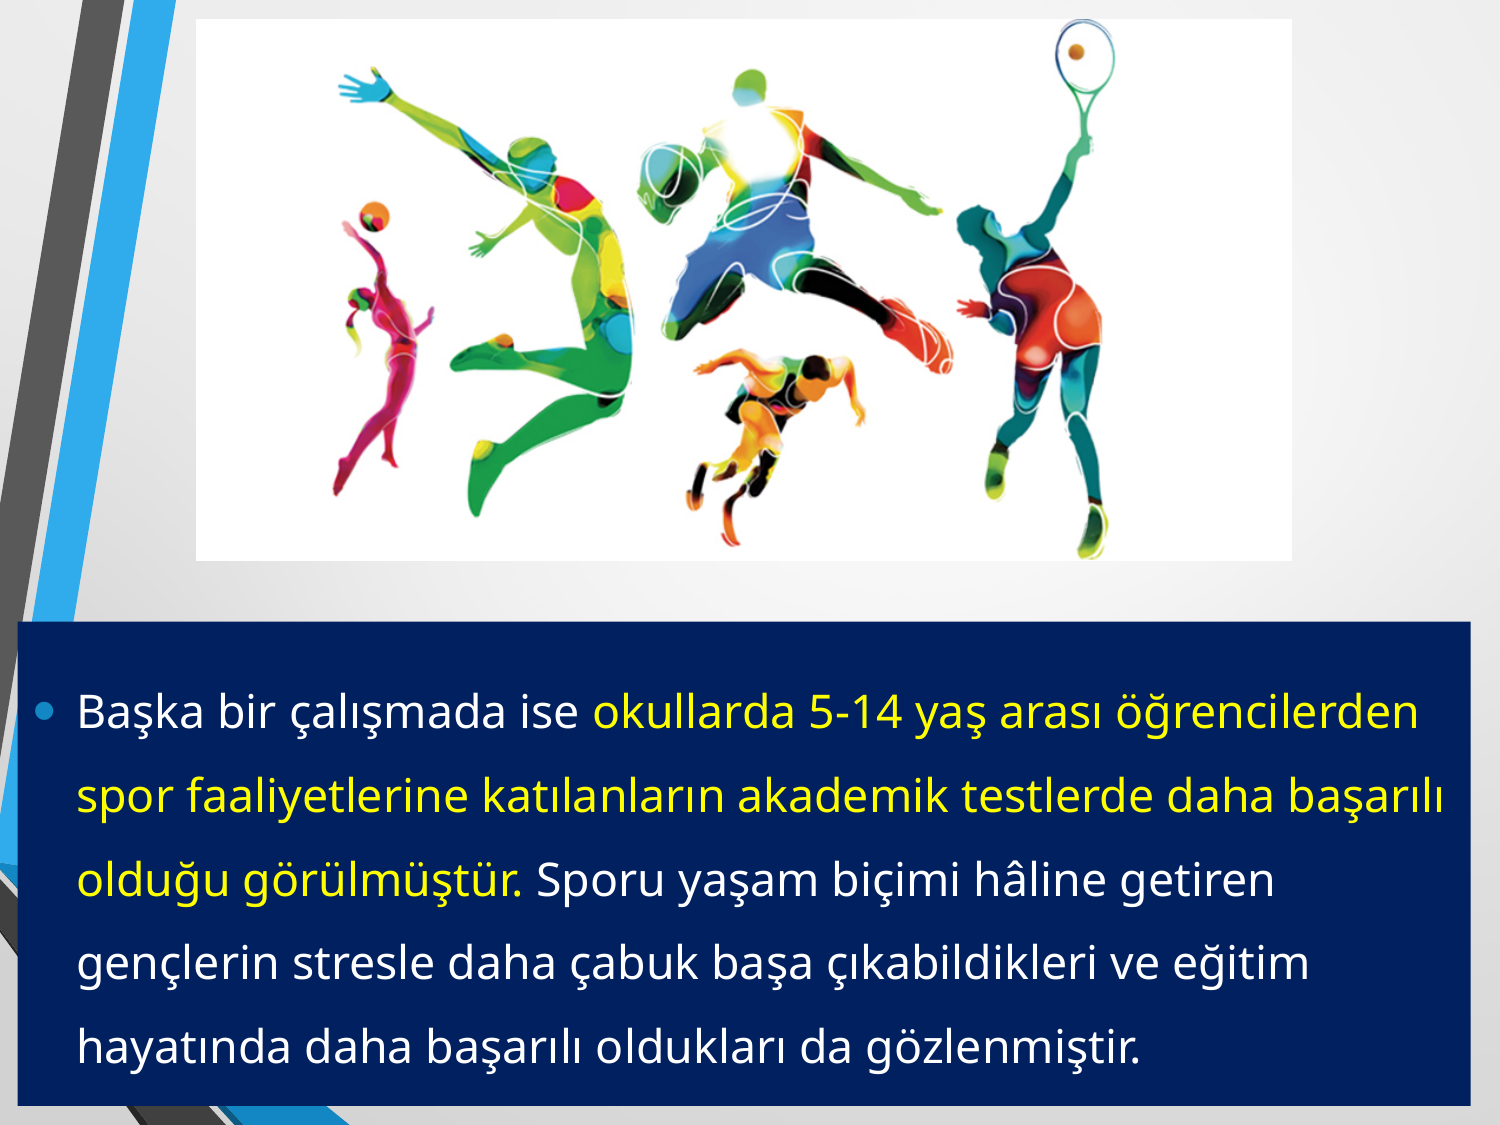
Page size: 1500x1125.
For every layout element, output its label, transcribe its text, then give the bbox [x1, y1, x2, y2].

list Başka bir çalışmada ise okullarda 5-14 yaş arası öğrencilerden spor faaliyetlerine katılanların akademik testlerde daha başarılı olduğu görülmüştür. Sporu yaşam biçimi hâline getiren gençlerin stresle daha çabuk başa çıkabildikleri ve eğitim hayatında daha başarılı oldukları da gözlenmiştir. [17, 621, 1471, 1106]
picture [196, 18, 1292, 561]
